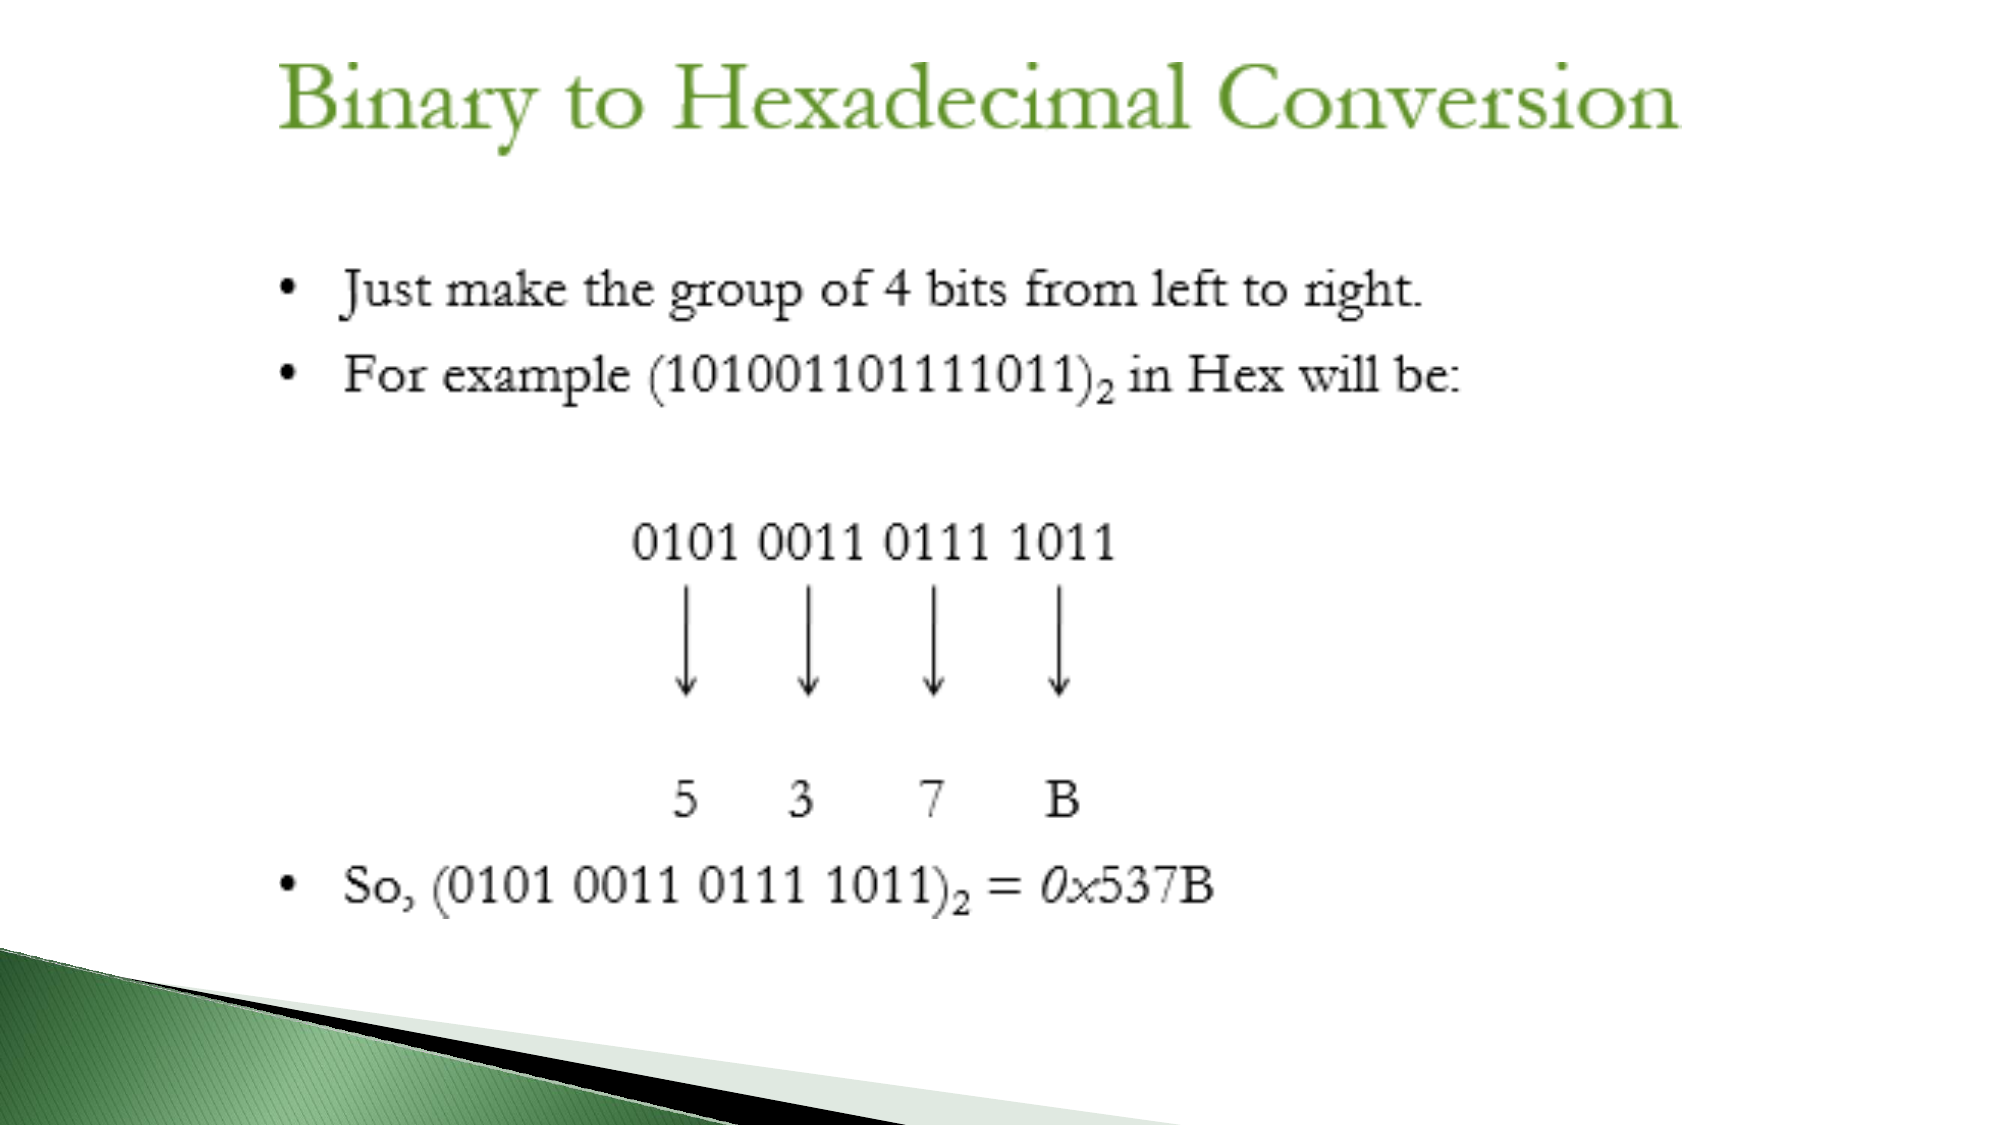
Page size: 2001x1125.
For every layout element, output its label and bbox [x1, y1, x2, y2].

picture [0, 948, 743, 1125]
picture [279, 62, 1683, 919]
